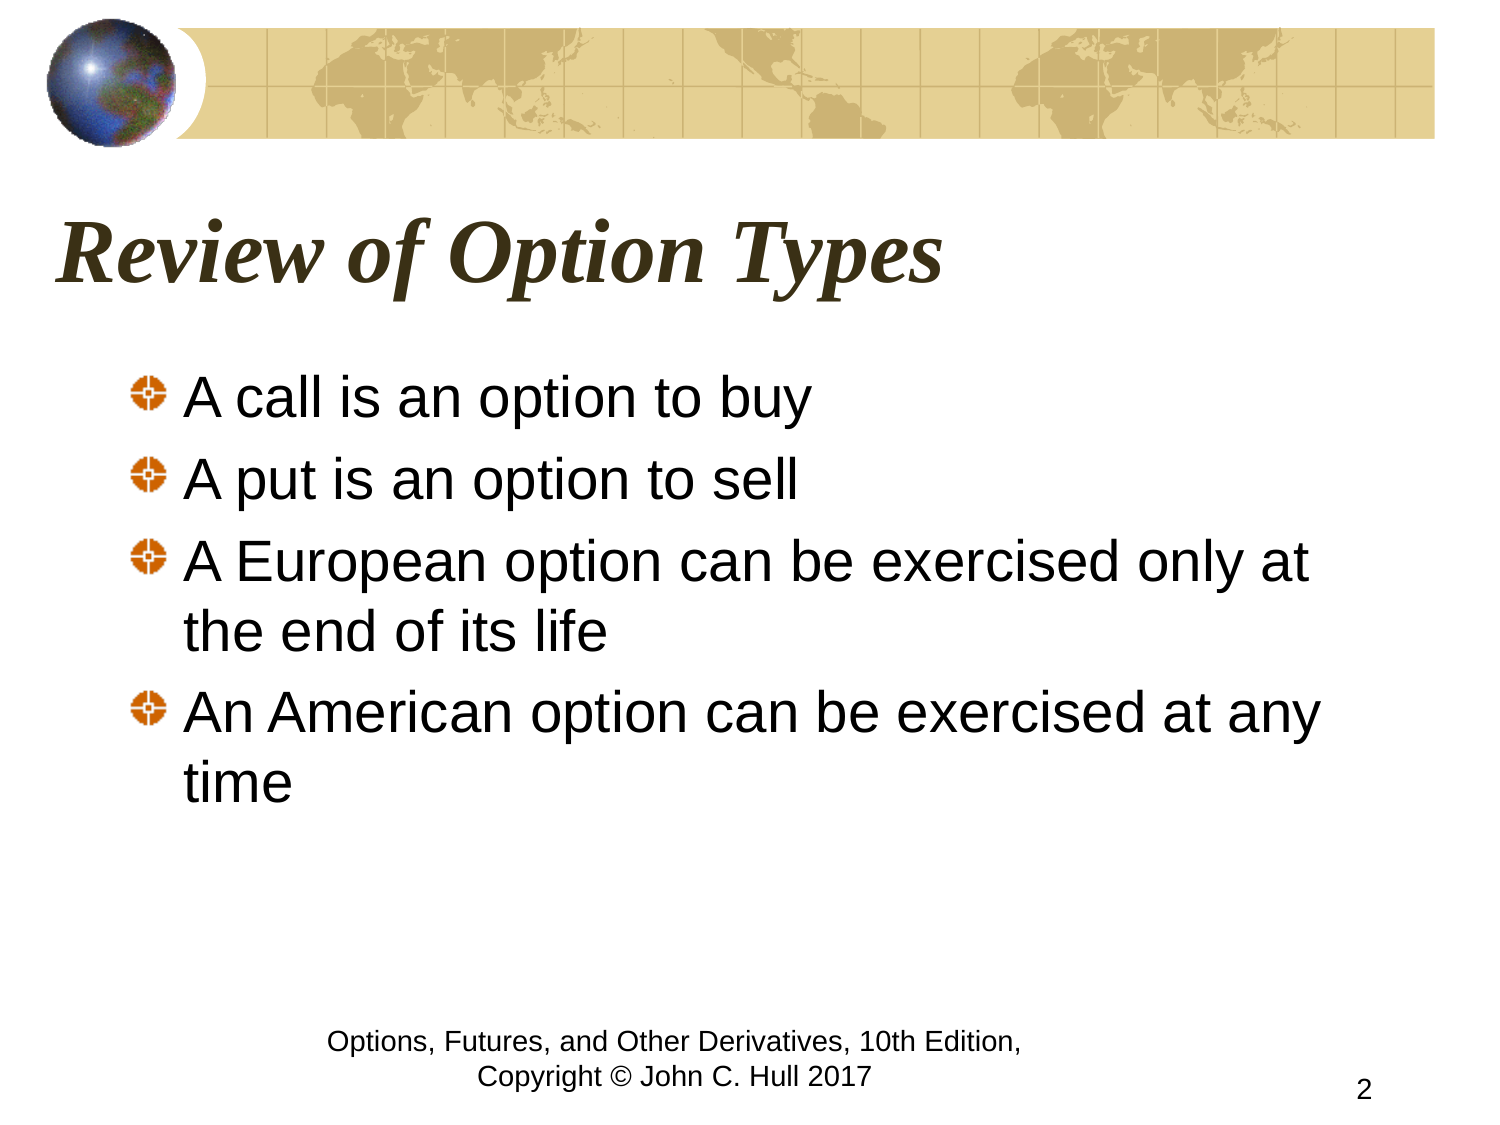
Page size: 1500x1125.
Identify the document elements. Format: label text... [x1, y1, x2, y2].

slide_number 2 [1074, 1037, 1388, 1113]
picture [127, 537, 169, 579]
picture [42, 14, 190, 151]
picture [127, 455, 169, 497]
picture [127, 374, 169, 415]
footer Options, Futures, and Other Derivatives, 10th Edition, Copyright © John C. Hull 2017 [262, 1024, 1088, 1101]
title Review of Option Types [40, 152, 1316, 341]
picture [127, 689, 169, 730]
list A call is an option to buy A put is an option to sell A European option can be exercised only at the end of its life An American option can be exercised at any time [112, 352, 1388, 1028]
